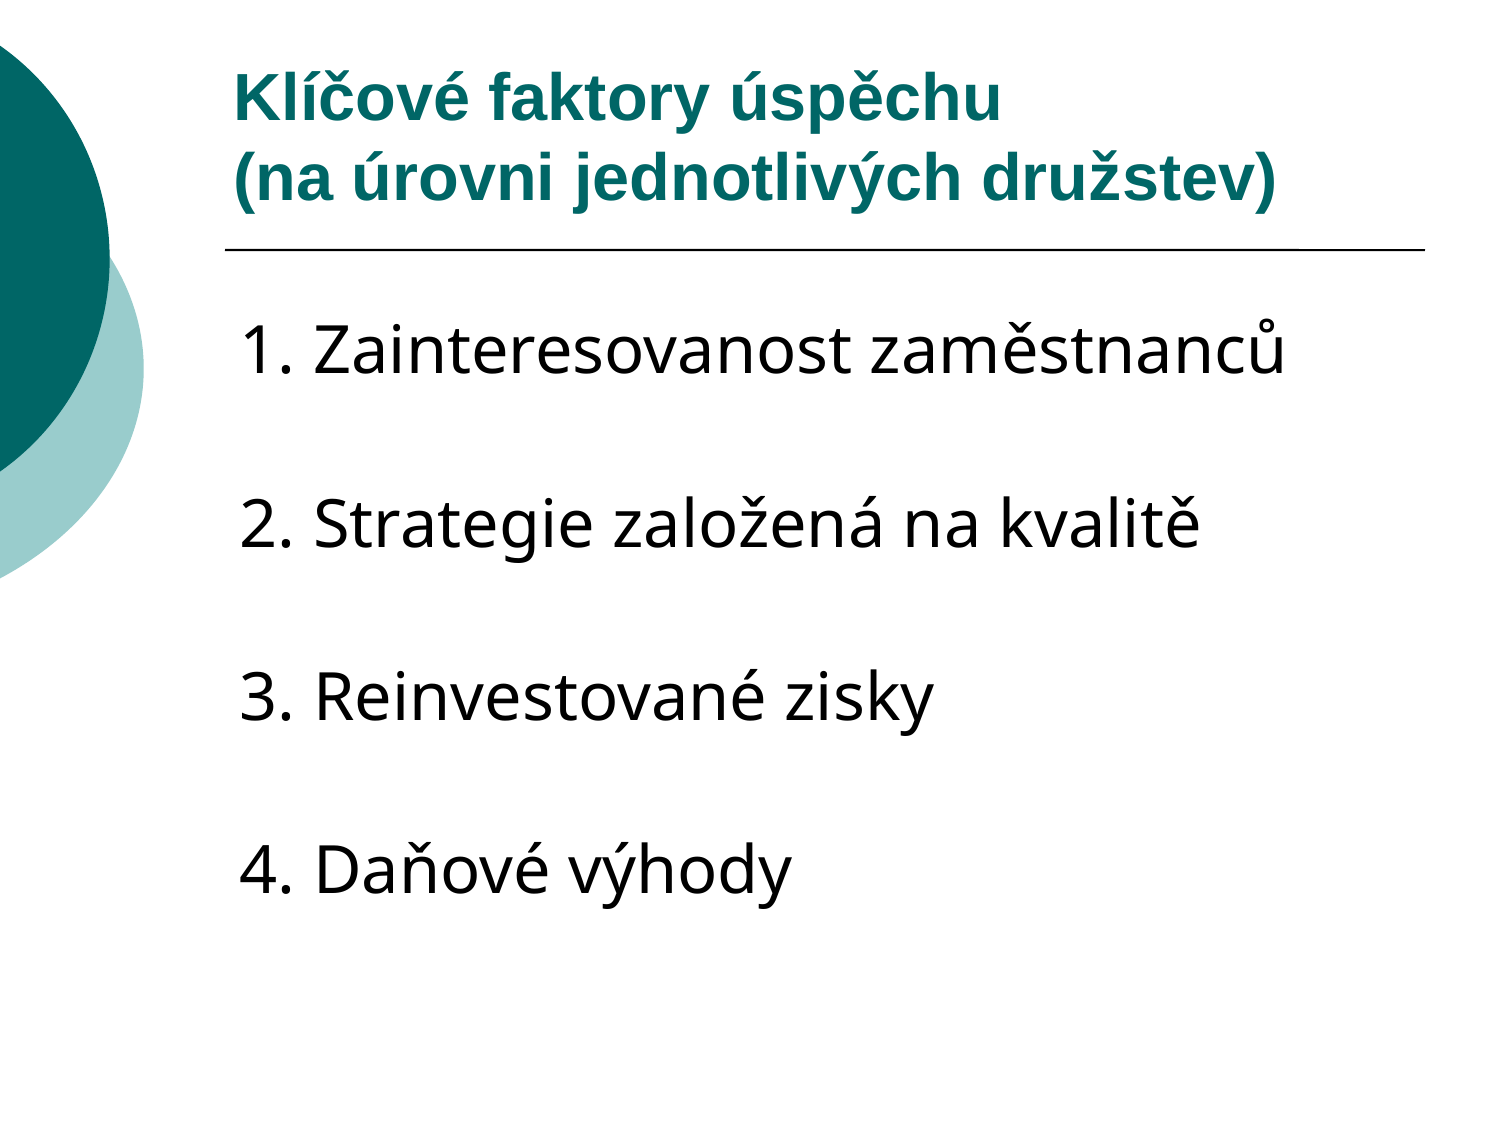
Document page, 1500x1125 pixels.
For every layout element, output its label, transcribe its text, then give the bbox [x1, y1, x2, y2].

title Klíčové faktory úspěchu (na úrovni jednotlivých družstev) [218, 113, 1419, 302]
list 1. Zainteresovanost zaměstnanců 2. Strategie založená na kvalitě 3. Reinvestované zisky 4. Daňové výhody [224, 299, 1425, 975]
